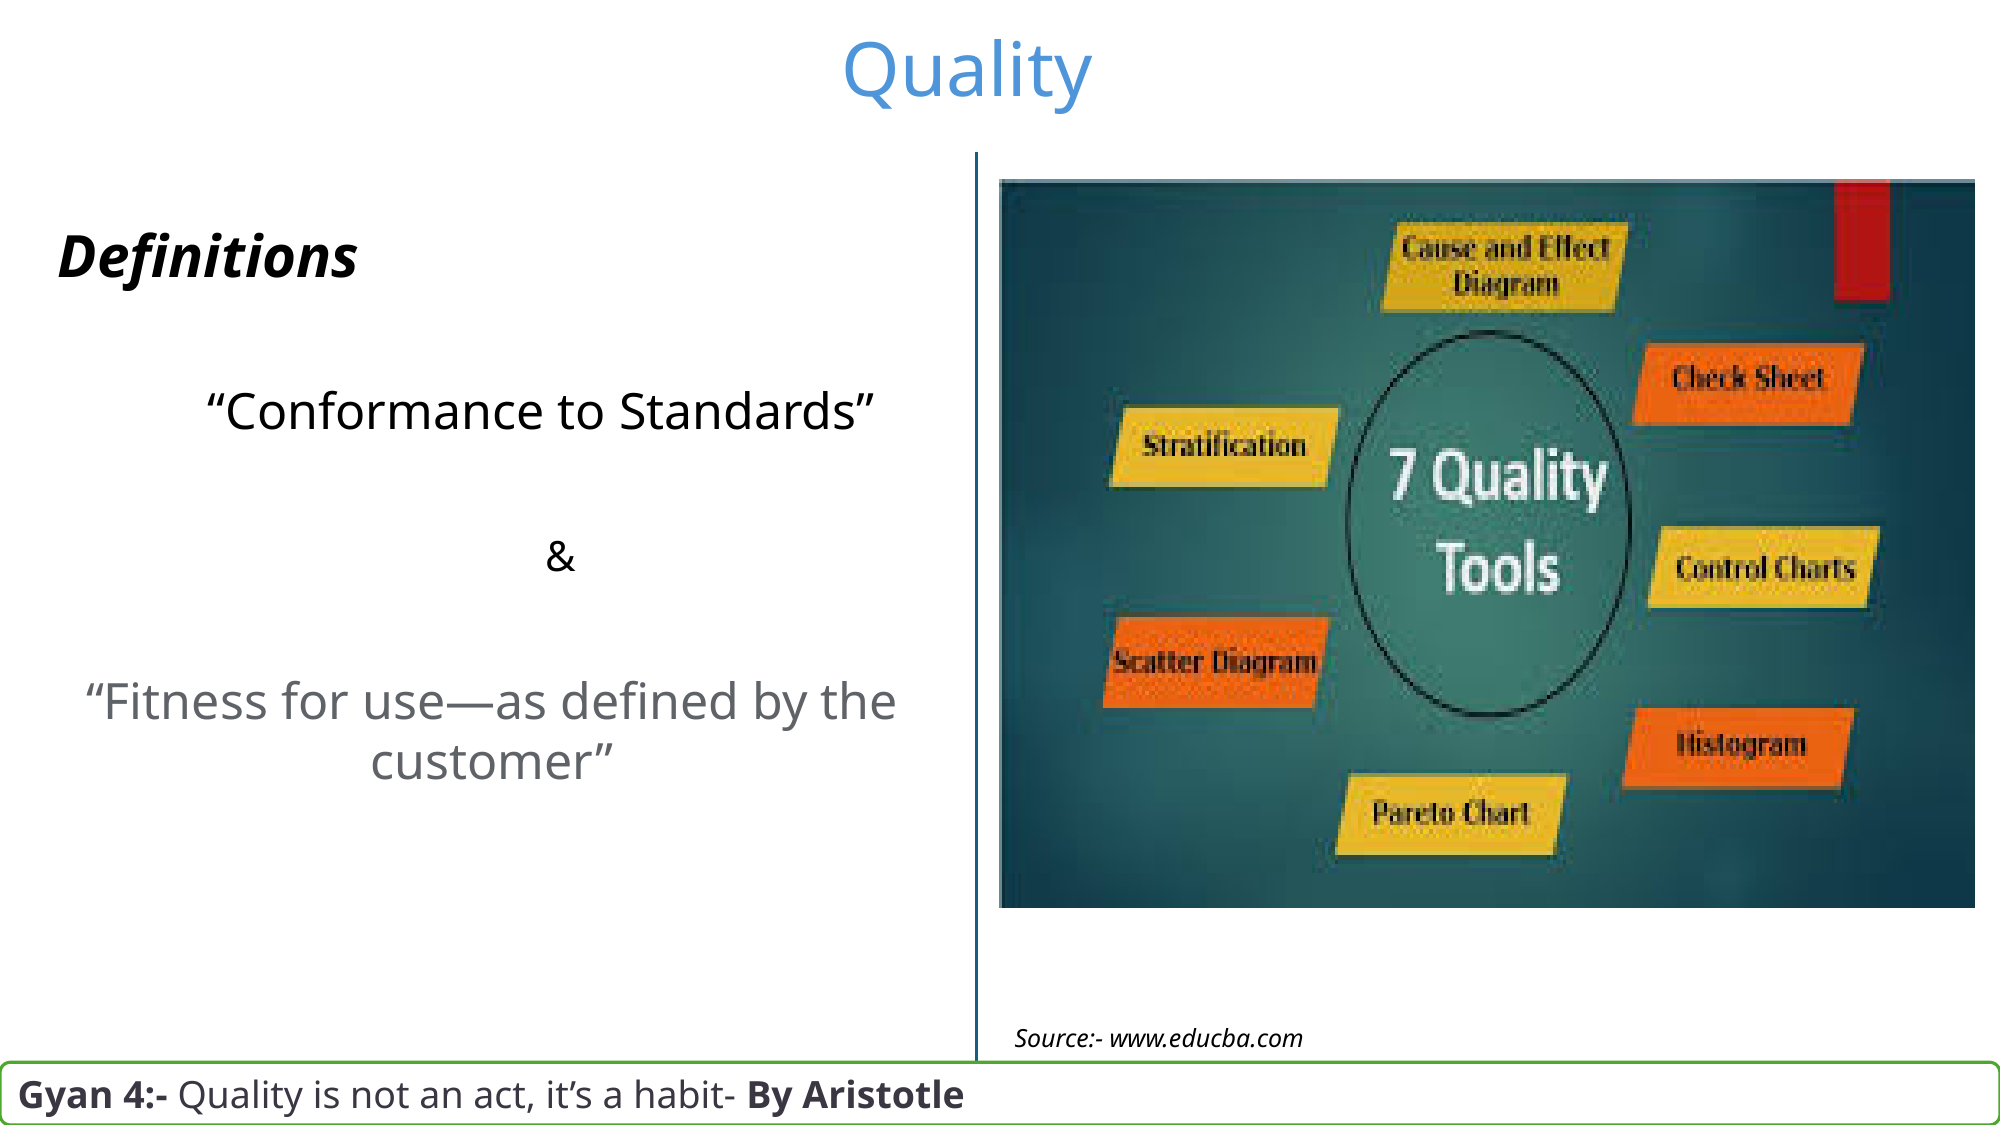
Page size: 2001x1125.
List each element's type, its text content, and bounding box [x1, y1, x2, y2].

title Quality [826, 8, 2000, 135]
text_box Gyan 4:- Quality is not an act, it’s a habit- By Aristotle [0, 1060, 999, 1125]
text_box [999, 179, 2000, 1125]
text_box Definitions “Conformance to Standards” & “Fitness for use—as defined by the customer” [42, 212, 942, 977]
